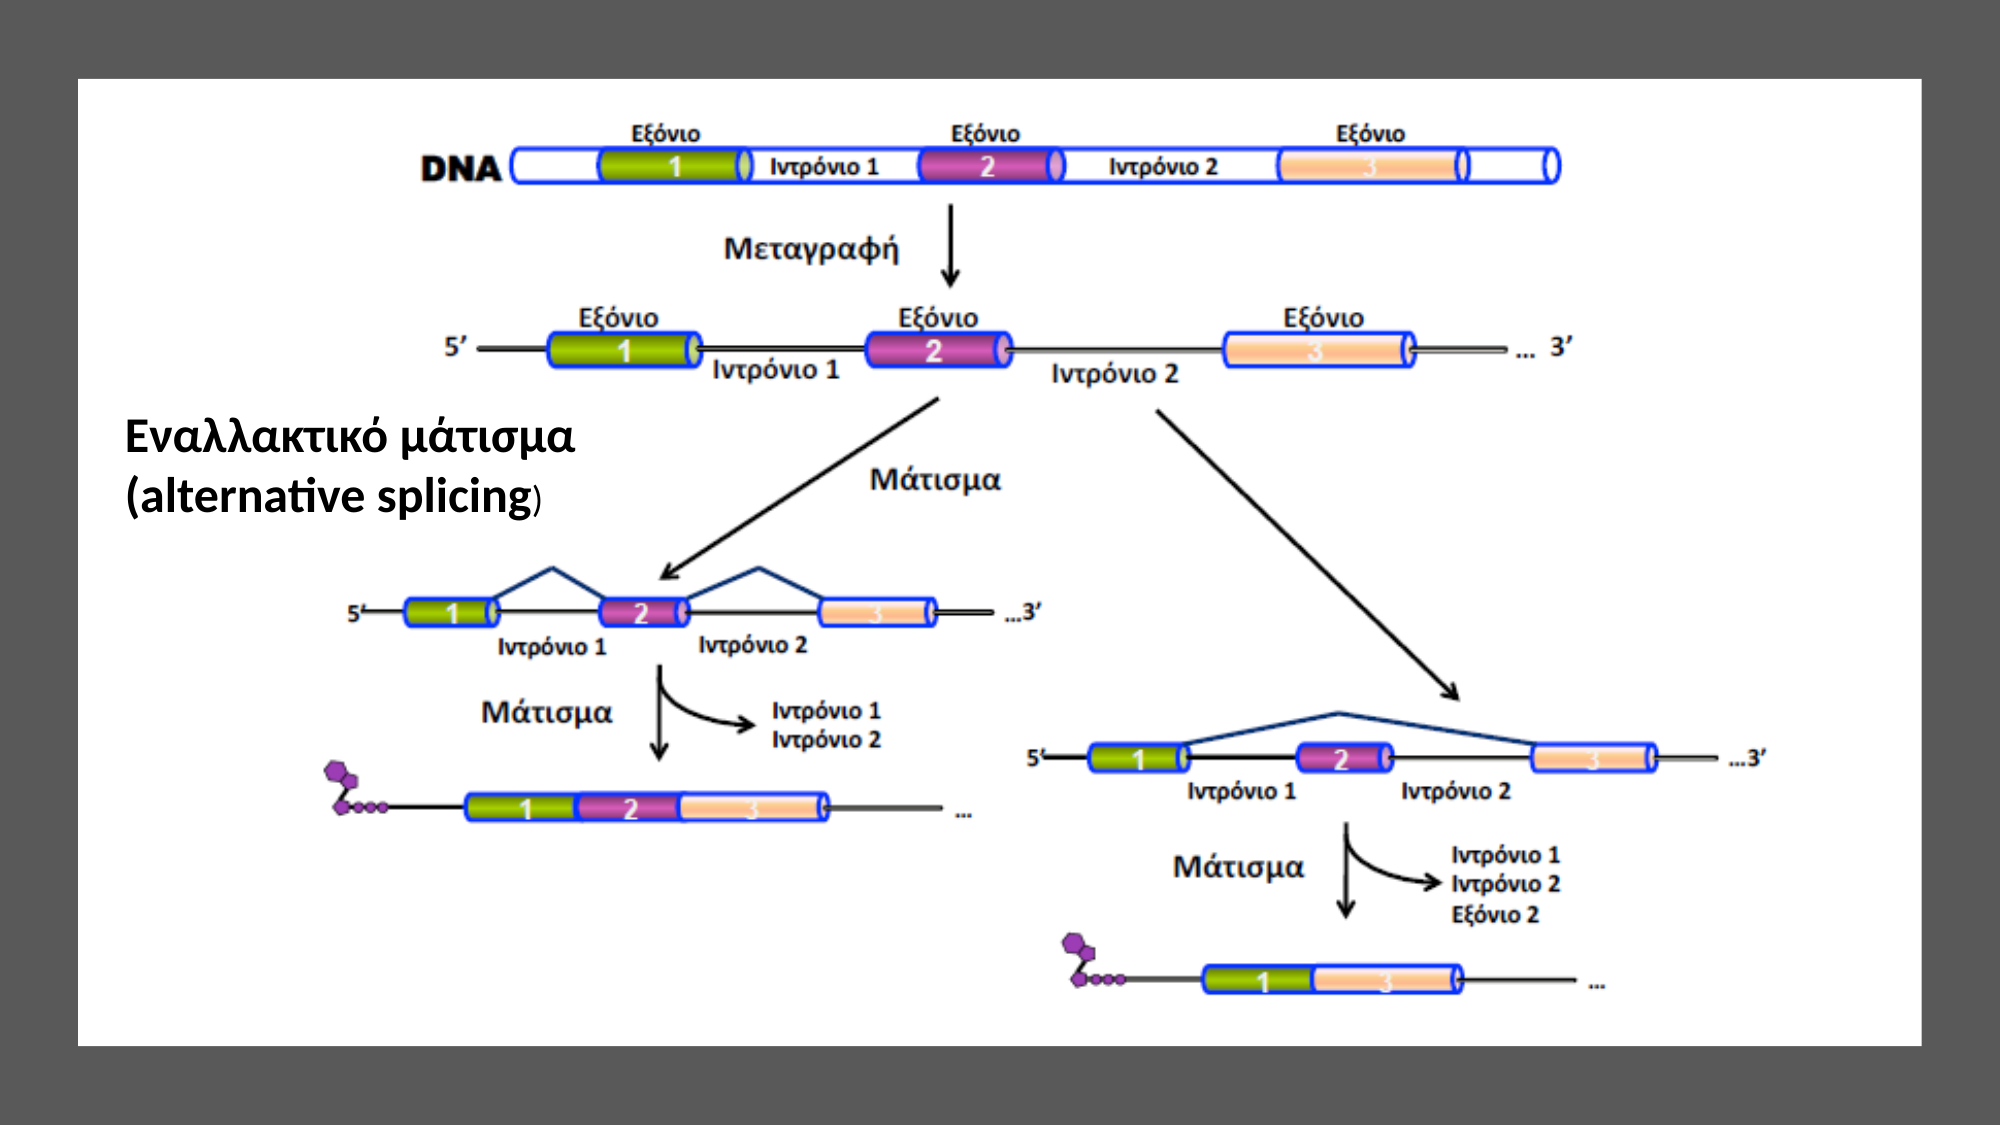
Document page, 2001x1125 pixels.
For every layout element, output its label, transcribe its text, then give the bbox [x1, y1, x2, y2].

text_box [77, 78, 1923, 1047]
text_box Εναλλακτικό μάτισμα (alternative splicing) [109, 394, 250, 530]
picture [250, 105, 1820, 1020]
text_box [0, 0, 2000, 1125]
